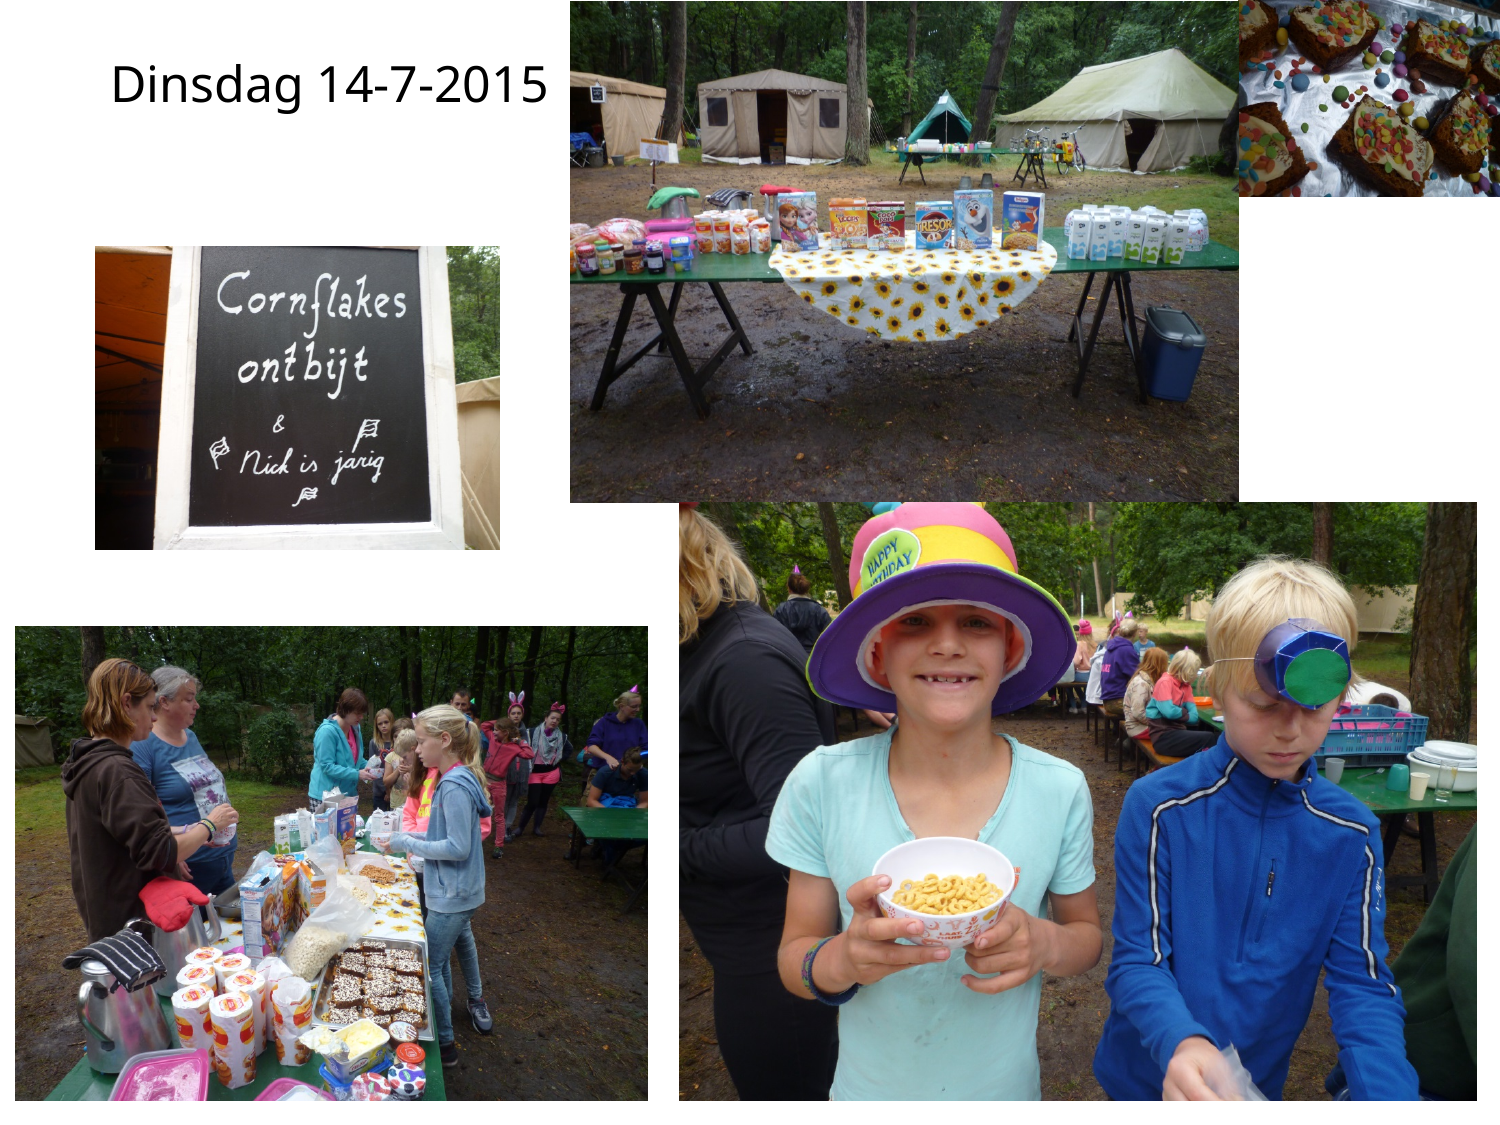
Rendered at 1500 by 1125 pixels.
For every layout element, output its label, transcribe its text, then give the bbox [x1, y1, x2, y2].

picture [570, 0, 1500, 1101]
picture [94, 245, 500, 550]
text_box Dinsdag 14-7-2015 [95, 44, 565, 120]
picture [15, 625, 648, 1101]
